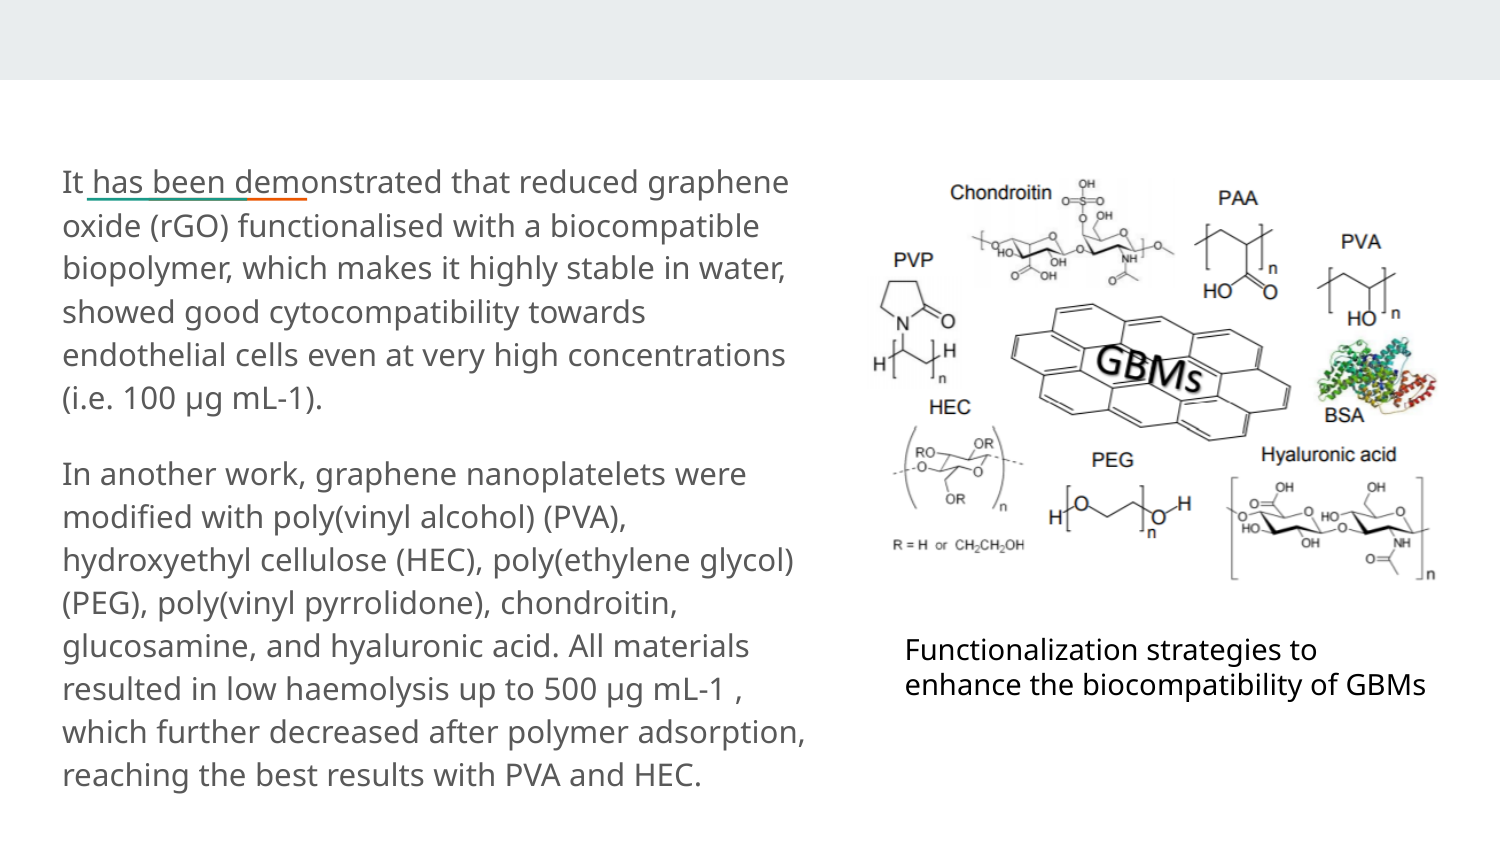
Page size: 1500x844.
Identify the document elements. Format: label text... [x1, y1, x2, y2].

list It has been demonstrated that reduced graphene oxide (rGO) functionalised with a biocompatible biopolymer, which makes it highly stable in water, showed good cytocompatibility towards endothelial cells even at very high concentrations (i.e. 100 µg mL-1). In another work, graphene nanoplatelets were modified with poly(vinyl alcohol) (PVA), hydroxyethyl cellulose (HEC), poly(ethylene glycol) (PEG), poly(vinyl pyrrolidone), chondroitin, glucosamine, and hyaluronic acid. All materials resulted in low haemolysis up to 500 µg mL-1 , which further decreased after polymer adsorption, reaching the best results with PVA and HEC. [47, 142, 835, 788]
picture [857, 166, 1451, 584]
text_box Functionalization strategies to enhance the biocompatibility of GBMs [889, 616, 1450, 711]
